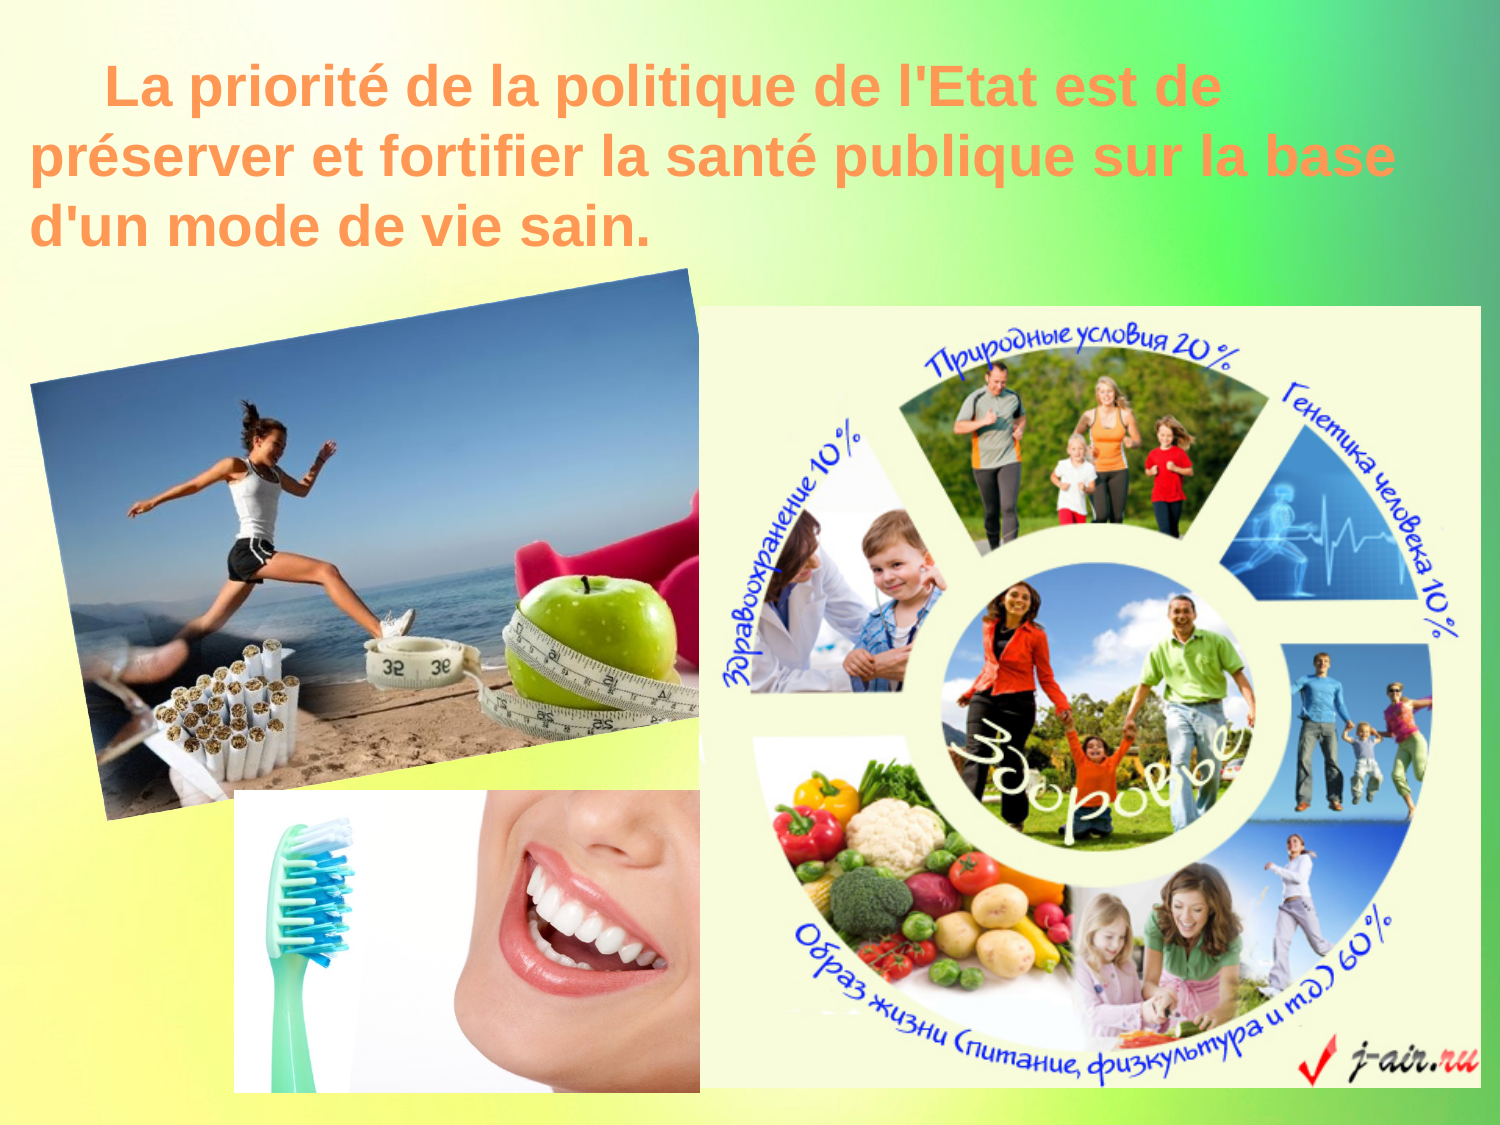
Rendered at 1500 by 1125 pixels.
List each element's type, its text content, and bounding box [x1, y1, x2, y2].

text_box La priorité de la politique de l'Etat est de préserver et fortifier la santé publique sur la base d'un mode de vie sain. [14, 40, 1471, 266]
picture [31, 268, 1481, 1093]
